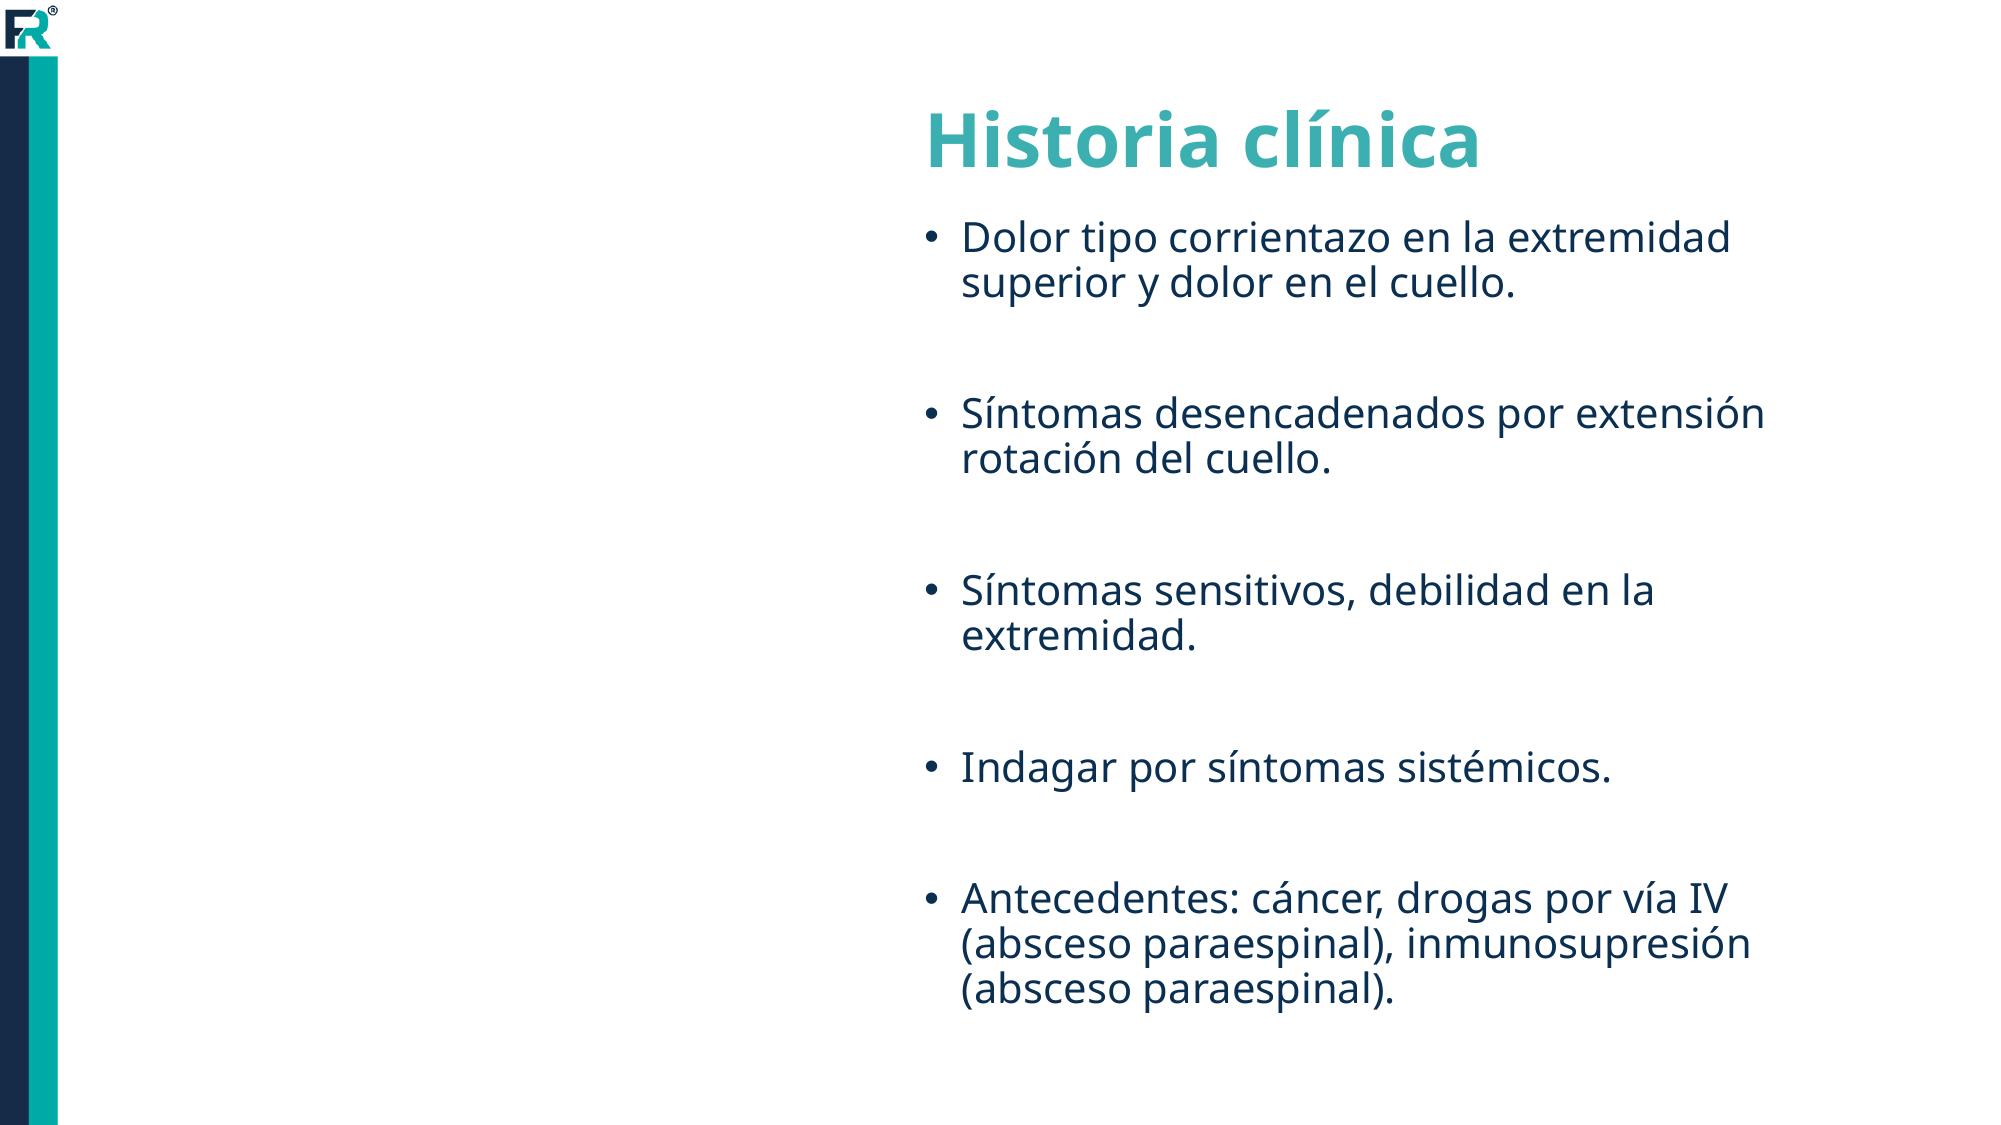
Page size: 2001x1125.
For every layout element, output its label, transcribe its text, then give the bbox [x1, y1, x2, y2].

title Historia clínica [909, 45, 1667, 208]
picture [0, 0, 2001, 1125]
list Dolor tipo corrientazo en la extremidad superior y dolor en el cuello. Síntomas desencadenados por extensión rotación del cuello. Síntomas sensitivos, debilidad en la extremidad. Indagar por síntomas sistémicos. Antecedentes: cáncer, drogas por vía IV (absceso paraespinal), inmunosupresión (absceso paraespinal). [909, 208, 1867, 1046]
